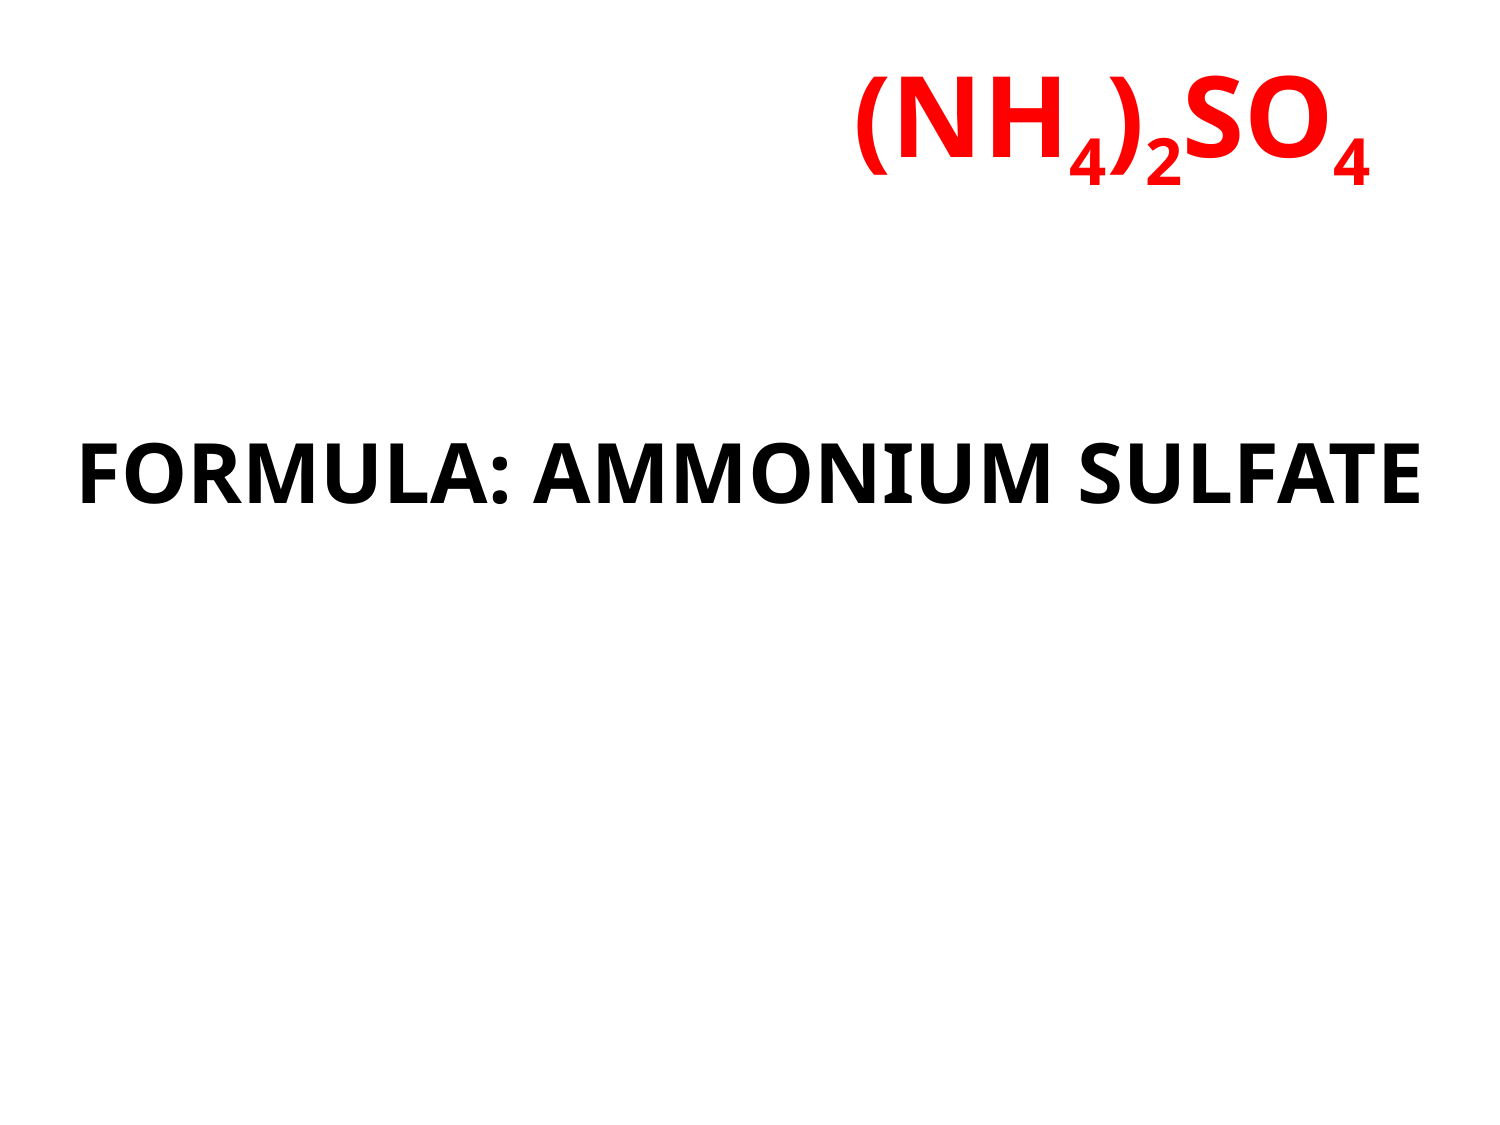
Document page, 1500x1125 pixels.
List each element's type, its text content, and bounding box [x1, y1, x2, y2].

title FORMULA: AMMONIUM SULFATE [0, 349, 1500, 591]
subtitle (NH4)2SO4 [812, 37, 1413, 326]
